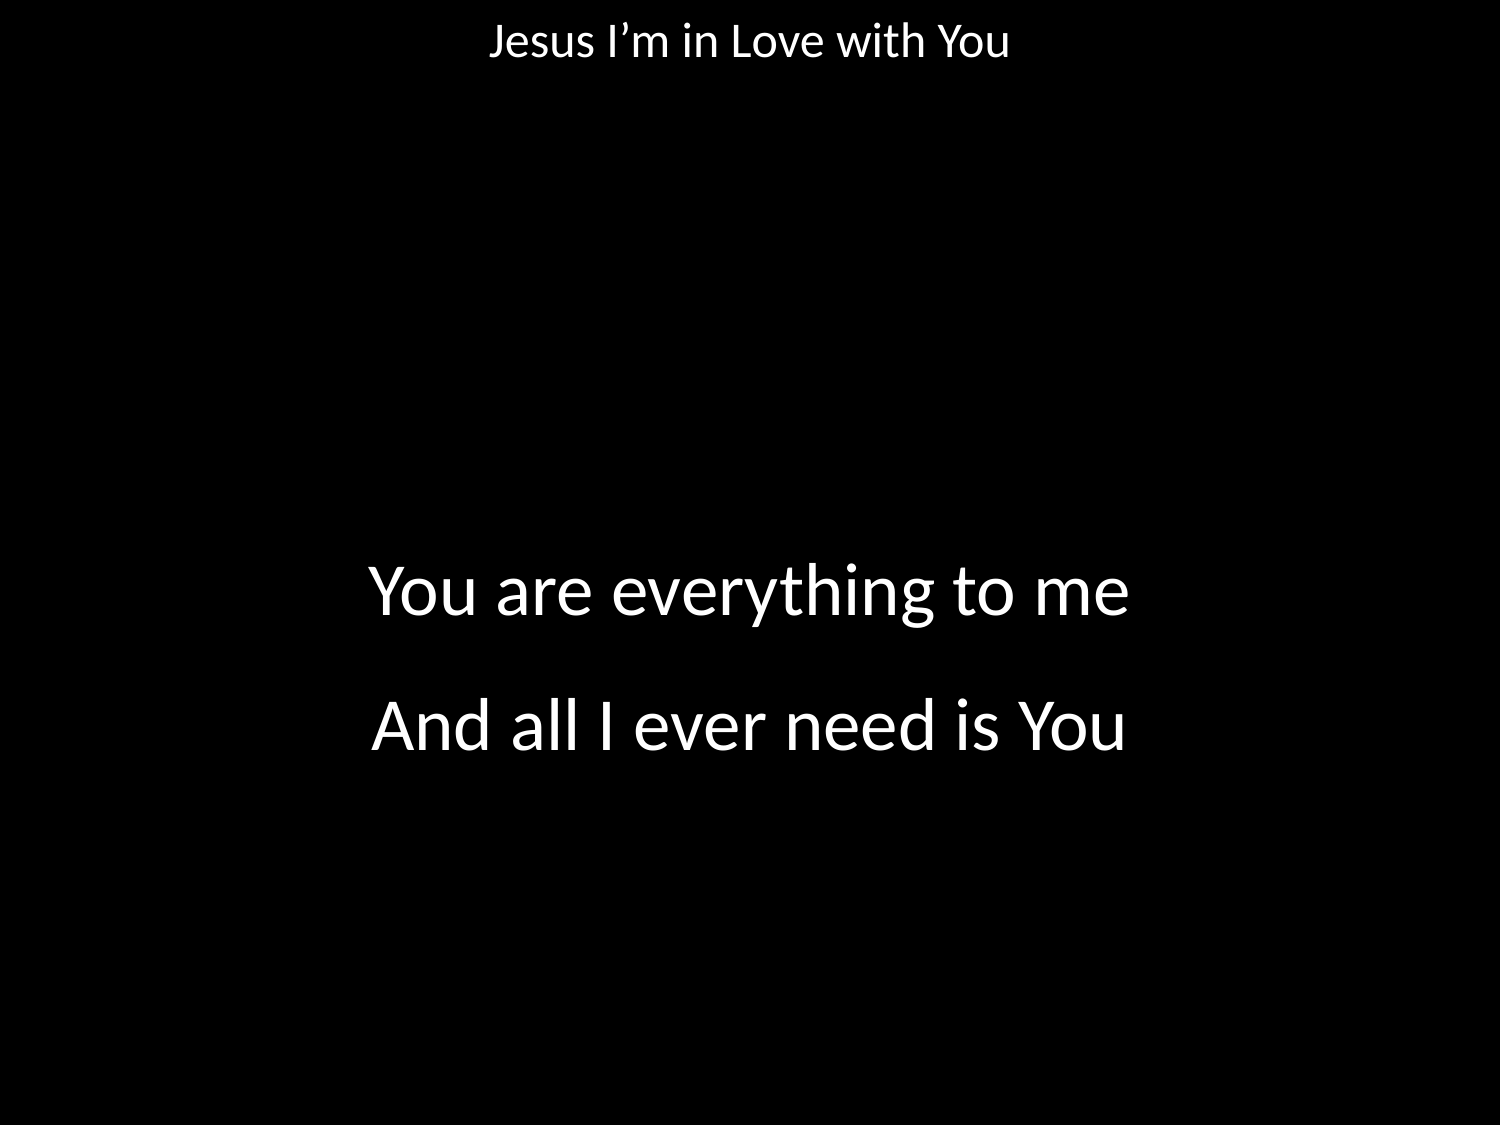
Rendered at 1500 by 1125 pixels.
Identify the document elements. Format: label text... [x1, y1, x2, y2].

list Jesus I’m in Love with You [0, 0, 1500, 75]
list You are everything to me And all I ever need is You [0, 149, 1500, 1110]
